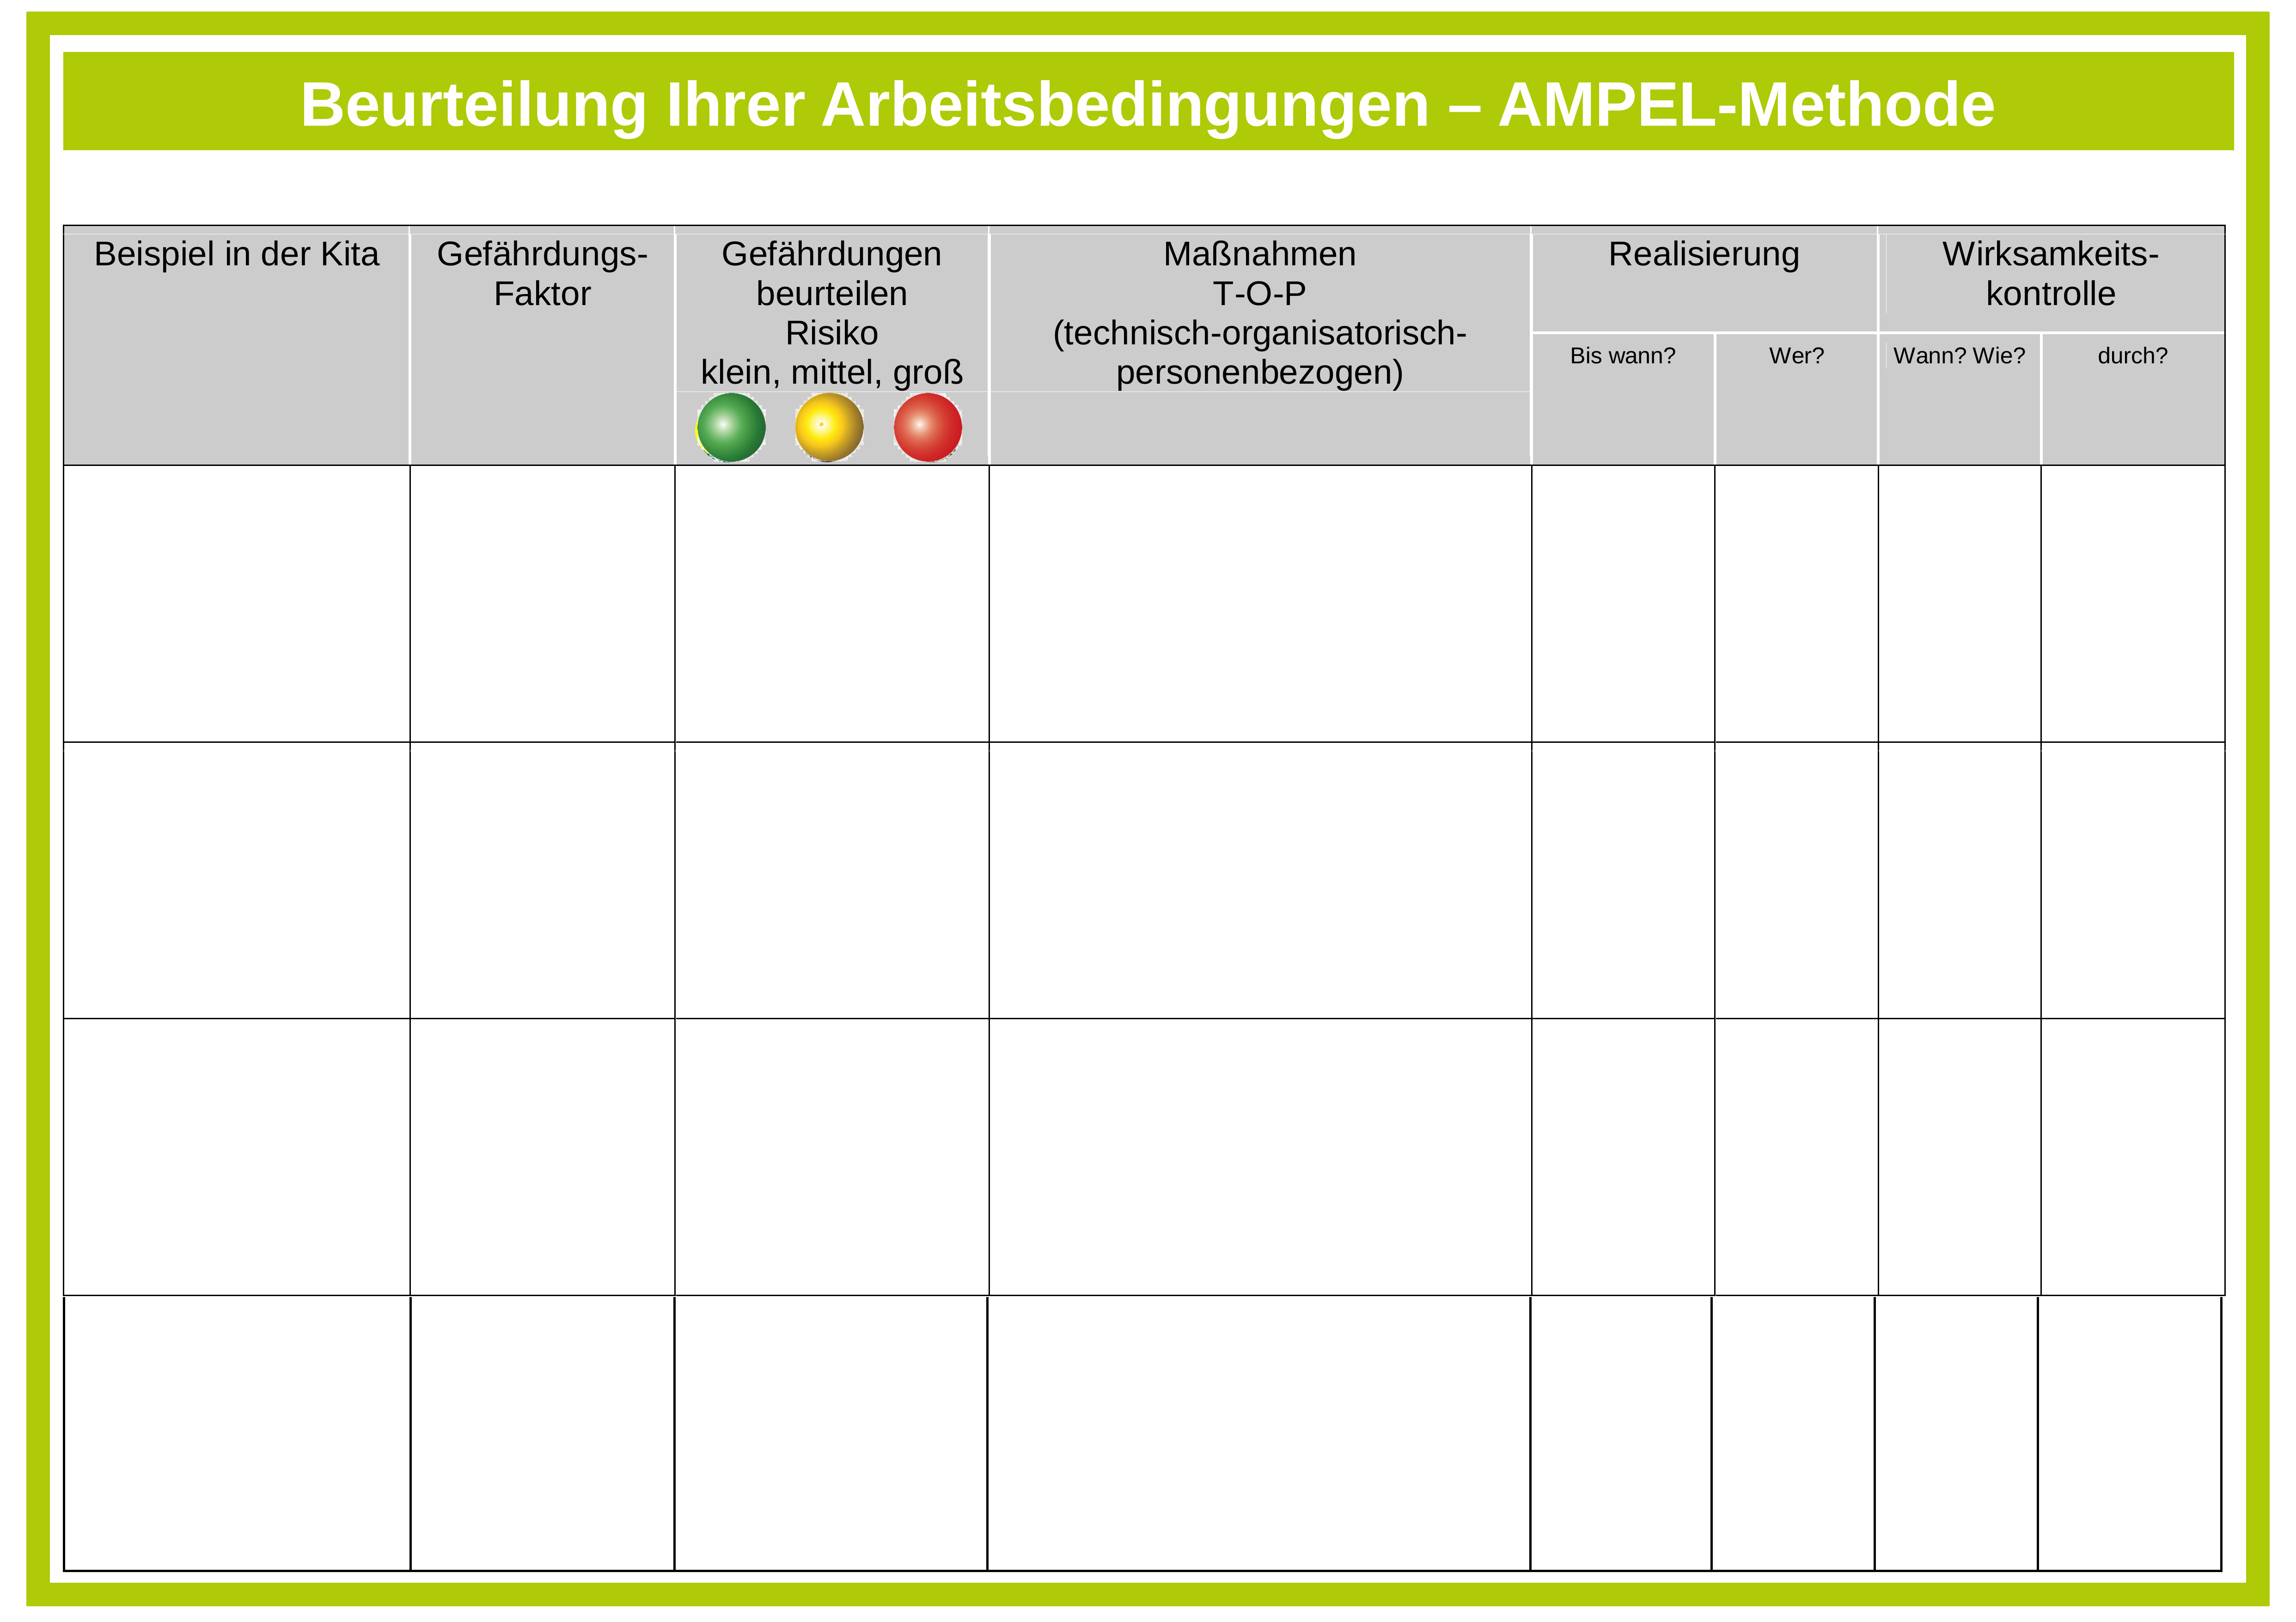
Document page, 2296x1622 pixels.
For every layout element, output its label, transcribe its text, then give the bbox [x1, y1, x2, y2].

picture [795, 393, 864, 462]
picture [697, 393, 766, 462]
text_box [34, 221, 2282, 1308]
picture [61, 1297, 2228, 1577]
picture [894, 393, 963, 462]
title Beurteilung Ihrer Arbeitsbedingungen – AMPEL-Methode [63, 52, 2235, 150]
